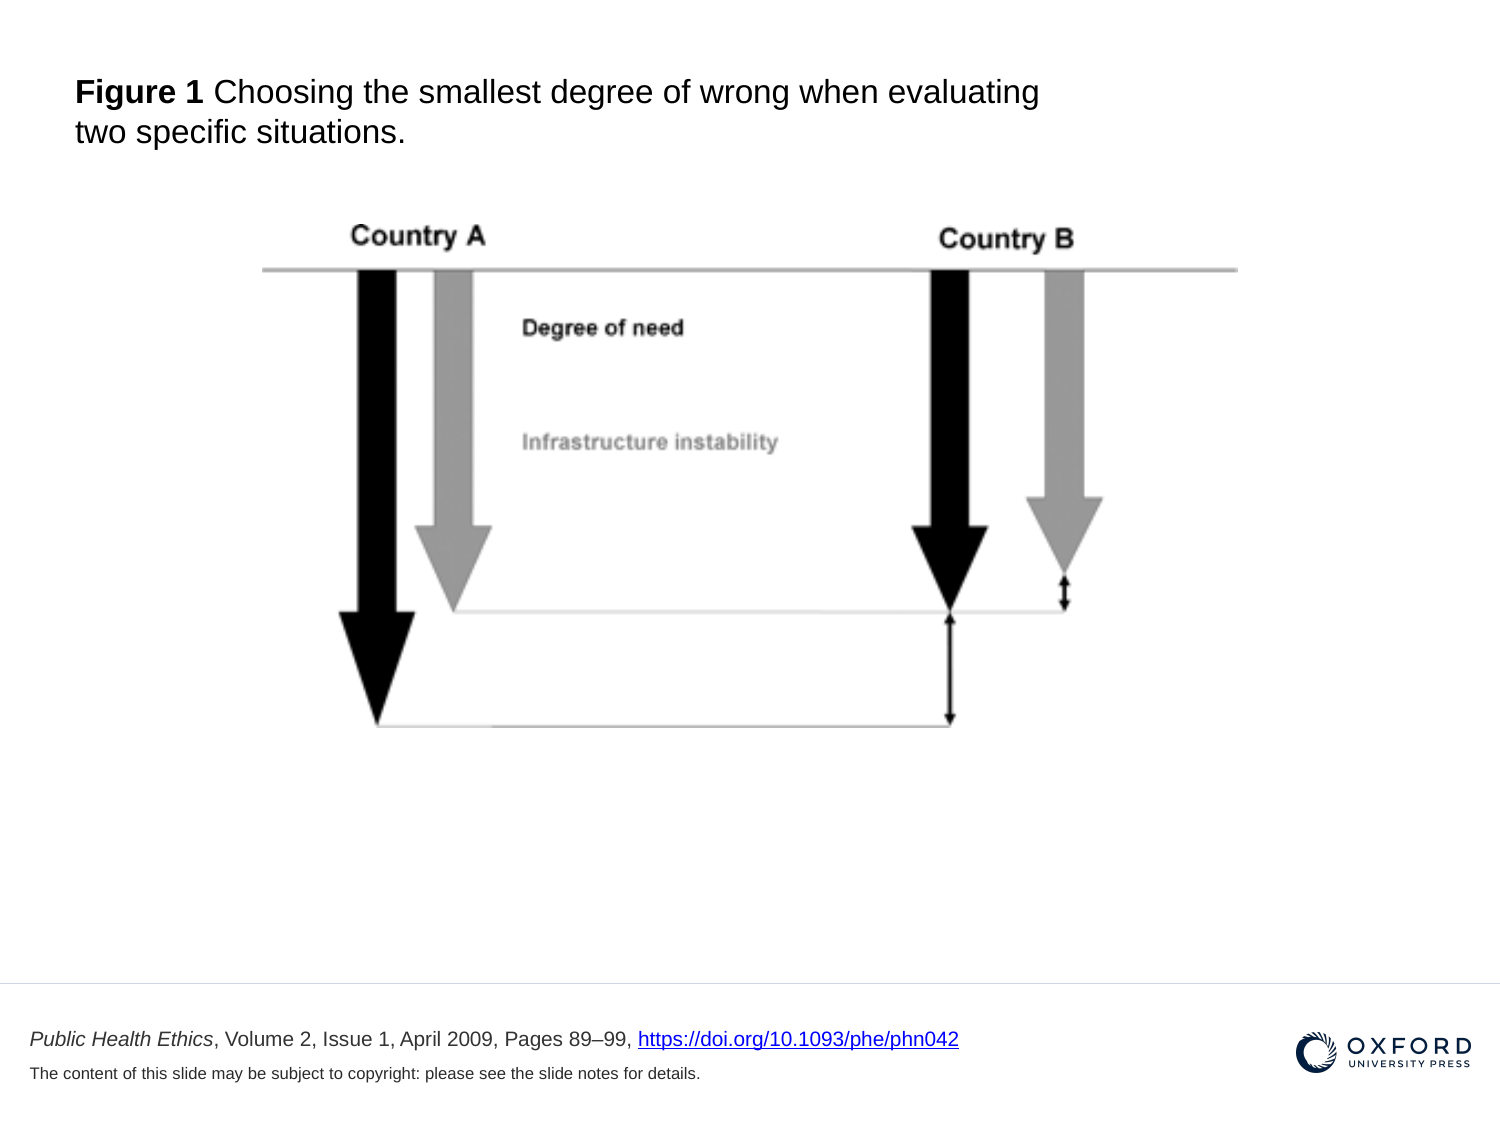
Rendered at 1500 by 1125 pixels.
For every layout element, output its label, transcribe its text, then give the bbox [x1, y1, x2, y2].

title Figure 1 Choosing the smallest degree of wrong when evaluating two specific situations. [75, 69, 1078, 171]
picture [262, 224, 1238, 728]
footer Public Health Ethics, Volume 2, Issue 1, April 2009, Pages 89–99, https://doi.org/10.1093/phe/phn042 The content of this slide may be subject to copyright: please see the slide notes for details. [0, 983, 1260, 1125]
picture [1296, 1032, 1471, 1073]
